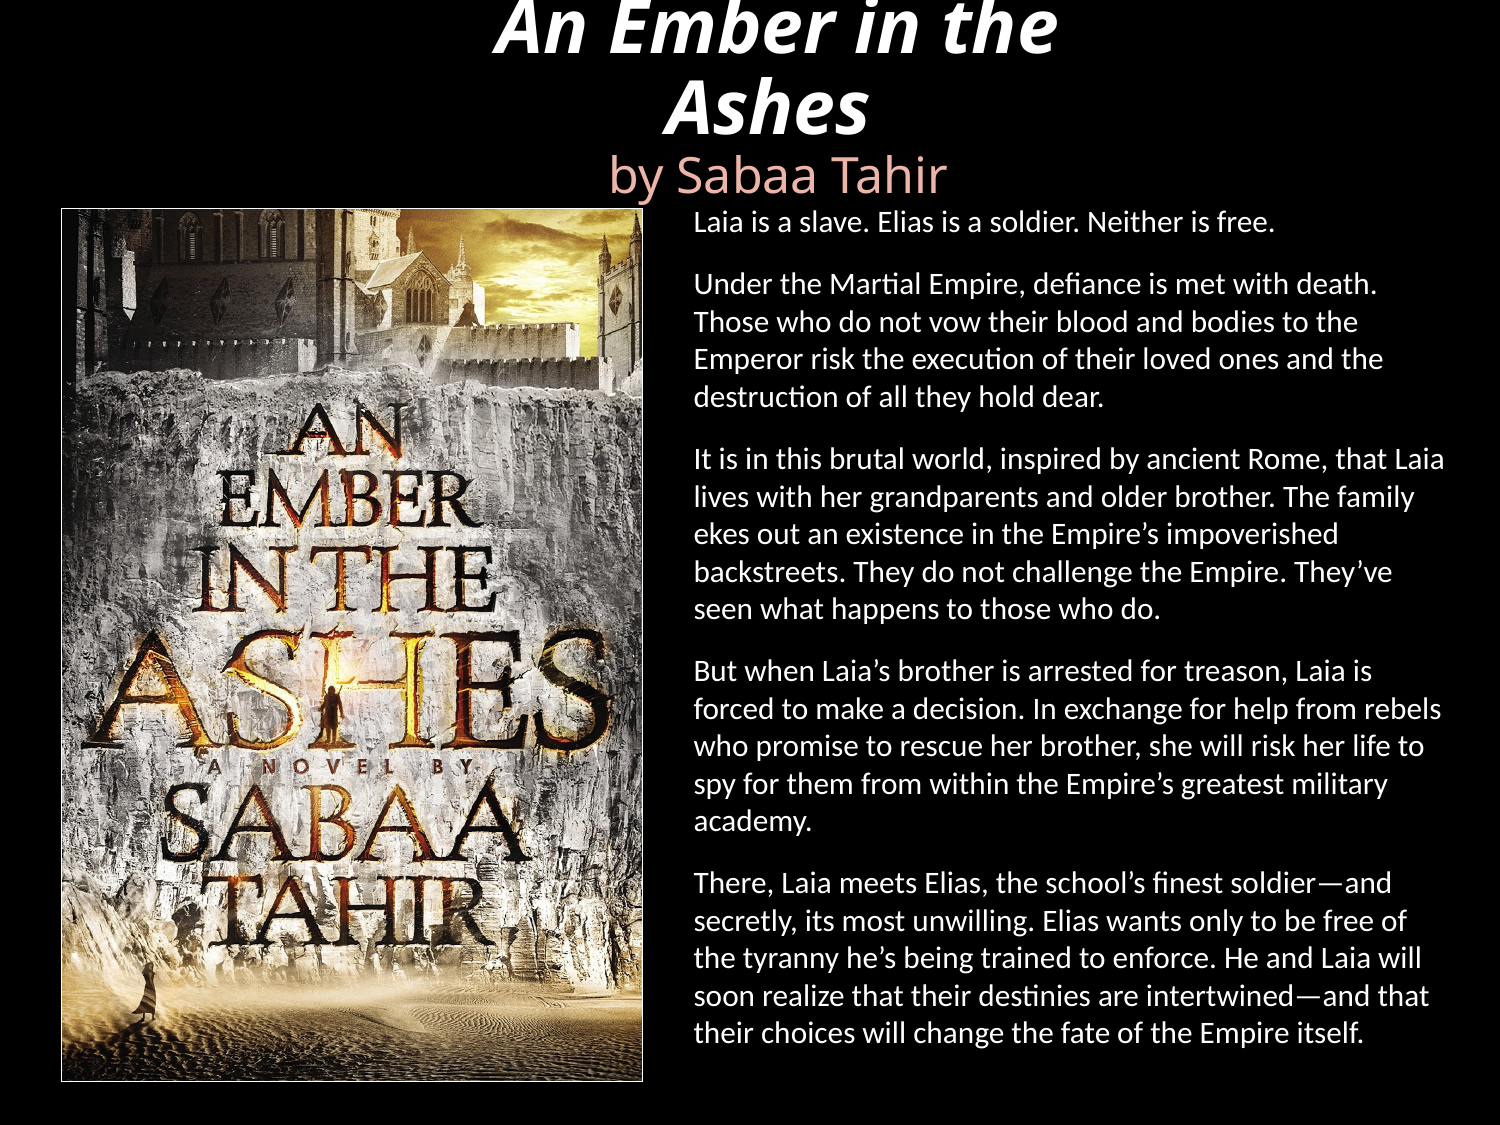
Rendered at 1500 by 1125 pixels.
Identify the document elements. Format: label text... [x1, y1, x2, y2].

text_box Laia is a slave. Elias is a soldier. Neither is free. Under the Martial Empire, defiance is met with death. Those who do not vow their blood and bodies to the Emperor risk the execution of their loved ones and the destruction of all they hold dear. It is in this brutal world, inspired by ancient Rome, that Laia lives with her grandparents and older brother. The family ekes out an existence in the Empire’s impoverished backstreets. They do not challenge the Empire. They’ve seen what happens to those who do. But when Laia’s brother is arrested for treason, Laia is forced to make a decision. In exchange for help from rebels who promise to rescue her brother, she will risk her life to spy for them from within the Empire’s greatest military academy. There, Laia meets Elias, the school’s finest soldier—and secretly, its most unwilling. Elias wants only to be free of the tyranny he’s being trained to enforce. He and Laia will soon realize that their destinies are intertwined—and that their choices will change the fate of the Empire itself. [678, 193, 1465, 1058]
picture [61, 208, 644, 1081]
title An Ember in the Ashes by Sabaa Tahir [420, 0, 1137, 209]
